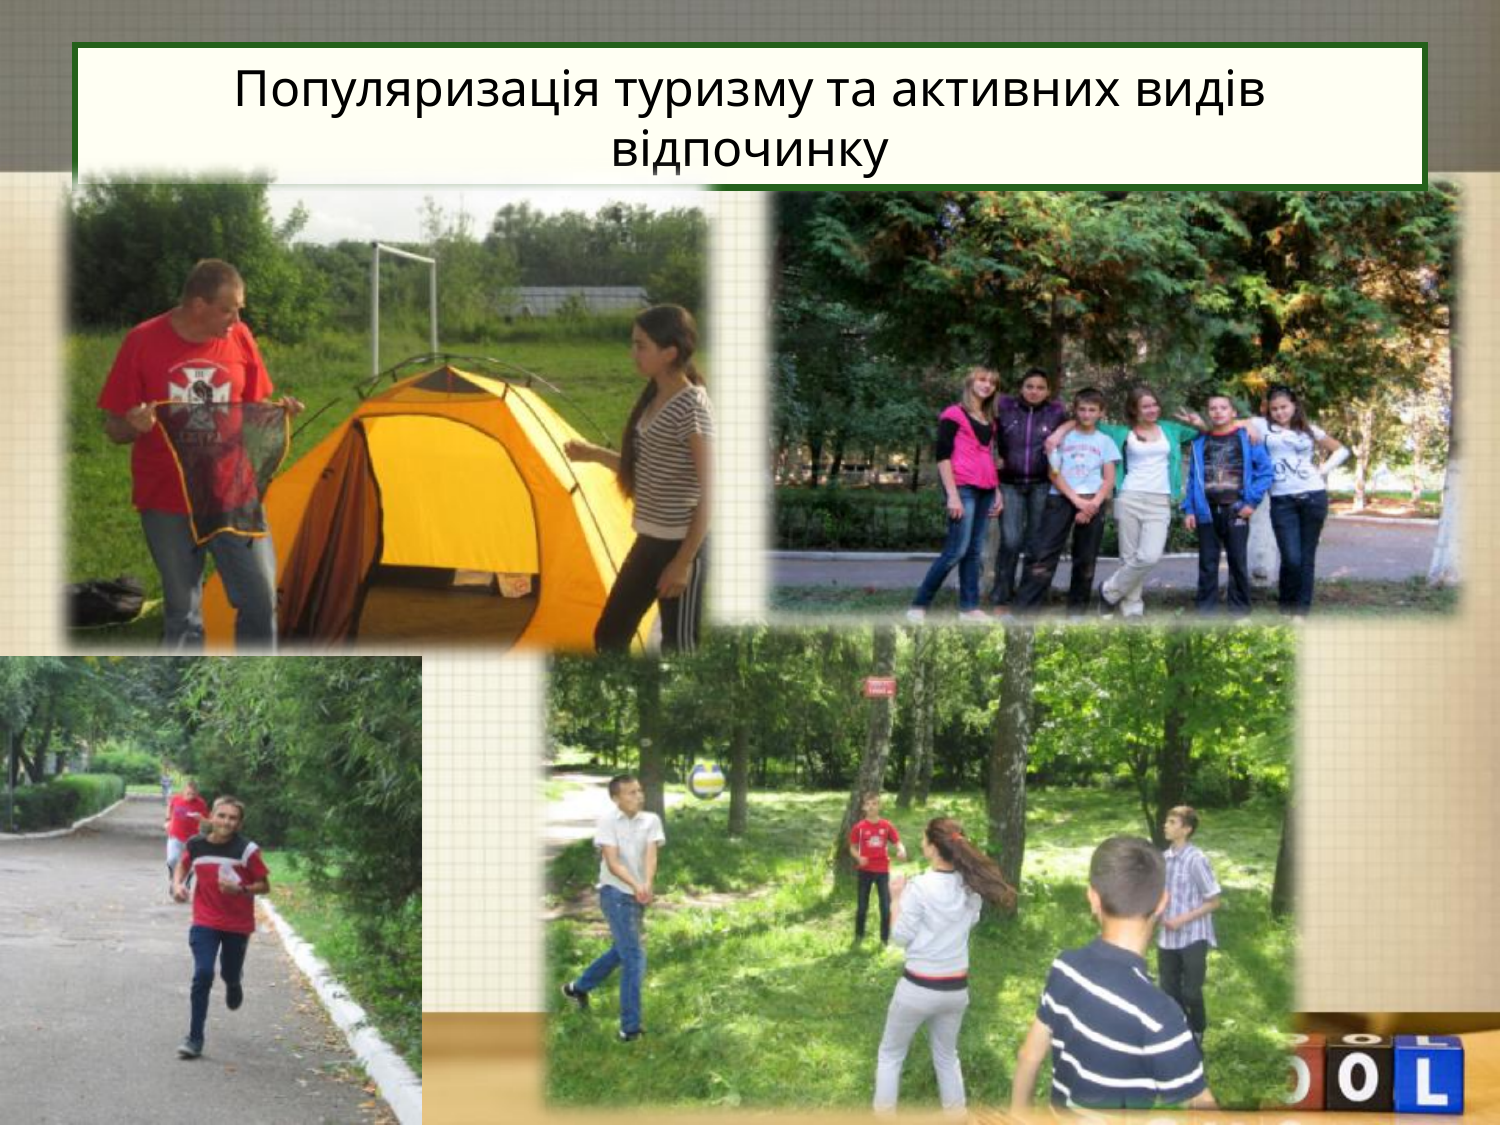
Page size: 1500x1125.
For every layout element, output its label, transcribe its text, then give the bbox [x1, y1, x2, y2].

picture [0, 0, 1500, 1125]
title Популяризація туризму та активних видів відпочинку [74, 44, 1426, 188]
